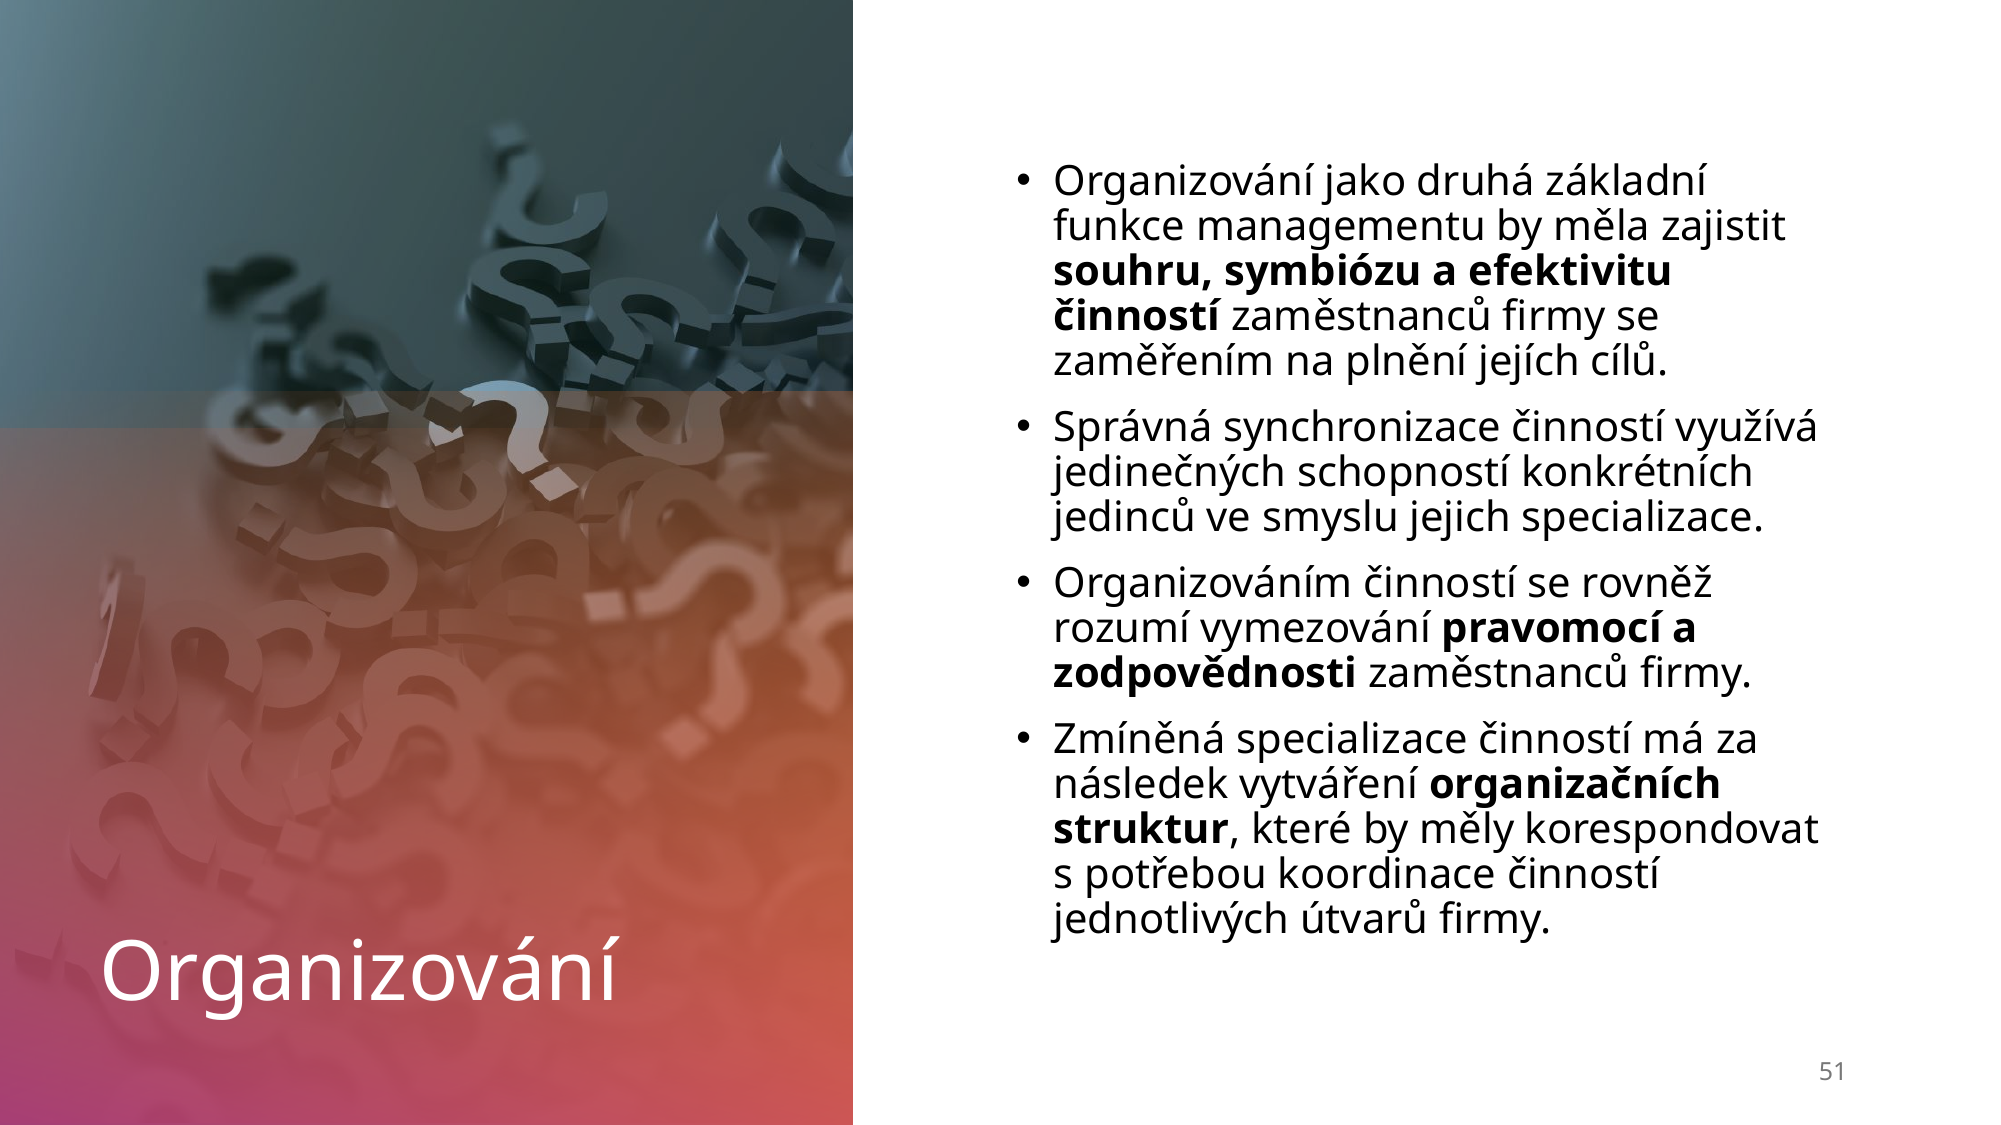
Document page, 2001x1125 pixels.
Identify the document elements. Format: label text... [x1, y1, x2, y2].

picture [0, 0, 854, 1123]
slide_number 51 [1412, 1042, 1863, 1103]
list Organizování jako druhá základní funkce managementu by měla zajistit souhru, symbiózu a efektivitu činností zaměstnanců firmy se zaměřením na plnění jejích cílů. Správná synchronizace činností využívá jedinečných schopností konkrétních jedinců ve smyslu jejich specializace. Organizováním činností se rovněž rozumí vymezování pravomocí a zodpovědnosti zaměstnanců firmy. Zmíněná specializace činností má za následek vytváření organizačních struktur, které by měly korespondovat s potřebou koordinace činností jednotlivých útvarů firmy. [1001, 151, 1854, 1000]
